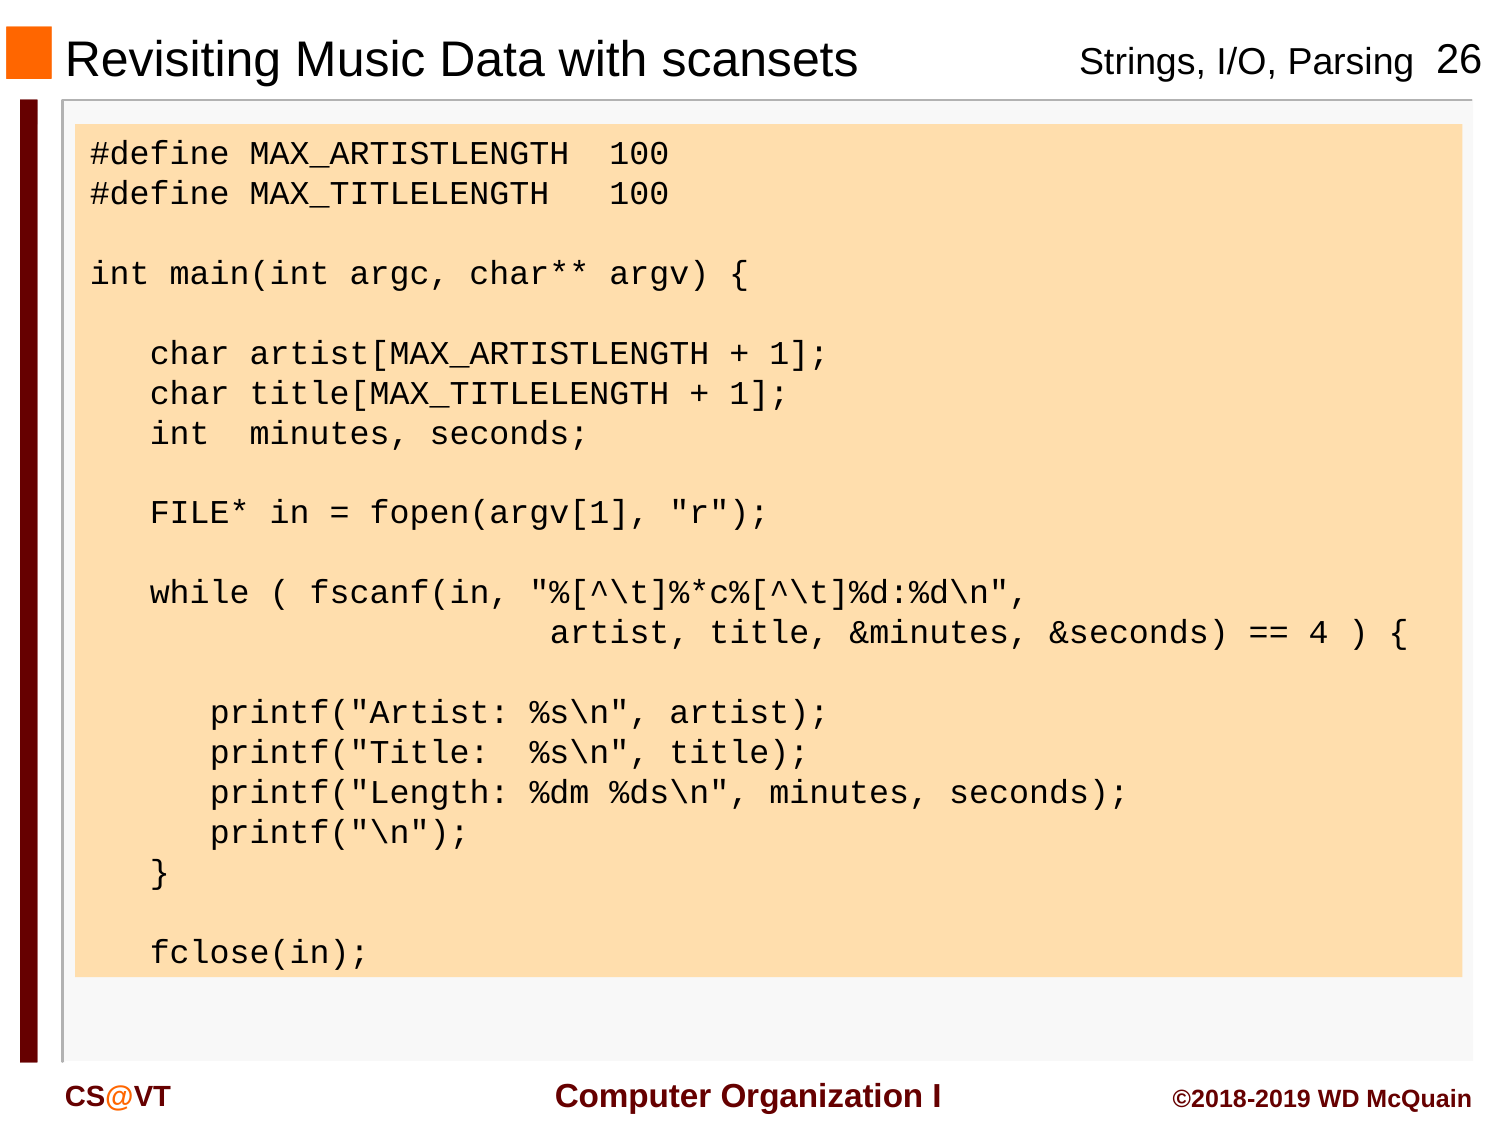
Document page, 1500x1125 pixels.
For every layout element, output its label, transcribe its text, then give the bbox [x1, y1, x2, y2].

text_box #define MAX_ARTISTLENGTH 100 #define MAX_TITLELENGTH 100 int main(int argc, char** argv) { char artist[MAX_ARTISTLENGTH + 1]; char title[MAX_TITLELENGTH + 1]; int minutes, seconds; FILE* in = fopen(argv[1], "r"); while ( fscanf(in, "%[^\t]%*c%[^\t]%d:%d\n", artist, title, &minutes, &seconds) == 4 ) { printf("Artist: %s\n", artist); printf("Title: %s\n", title); printf("Length: %dm %ds\n", minutes, seconds); printf("\n"); } fclose(in); [75, 124, 1463, 978]
title Revisiting Music Data with scansets [50, 28, 1000, 85]
